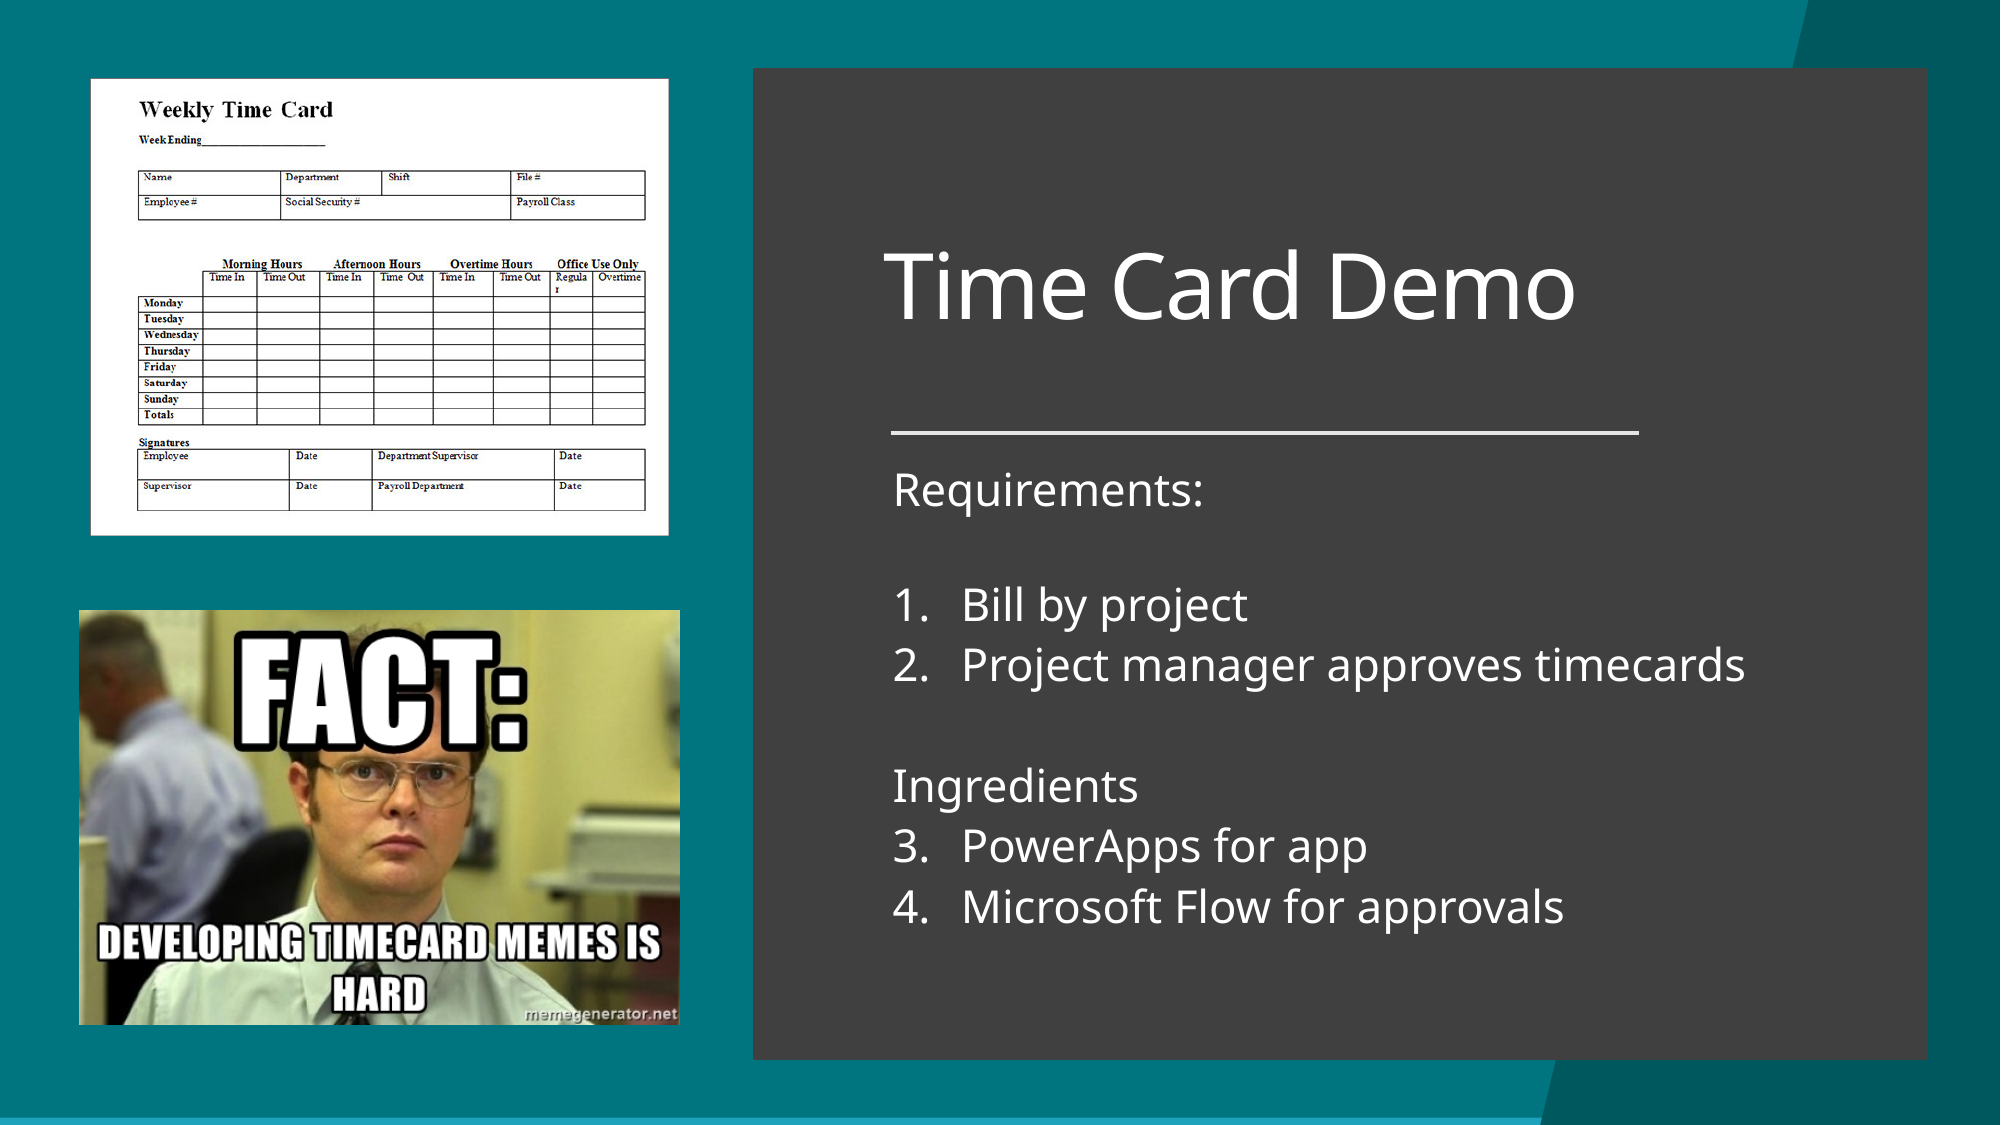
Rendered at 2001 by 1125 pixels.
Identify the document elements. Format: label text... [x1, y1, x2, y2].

title Time Card Demo [869, 172, 1795, 407]
picture [90, 78, 669, 537]
picture [78, 610, 680, 1025]
text_box [762, 77, 1918, 1050]
text_box Requirements: Bill by project Project manager approves timecards Ingredients PowerApps for app Microsoft Flow for approvals [868, 459, 1812, 950]
